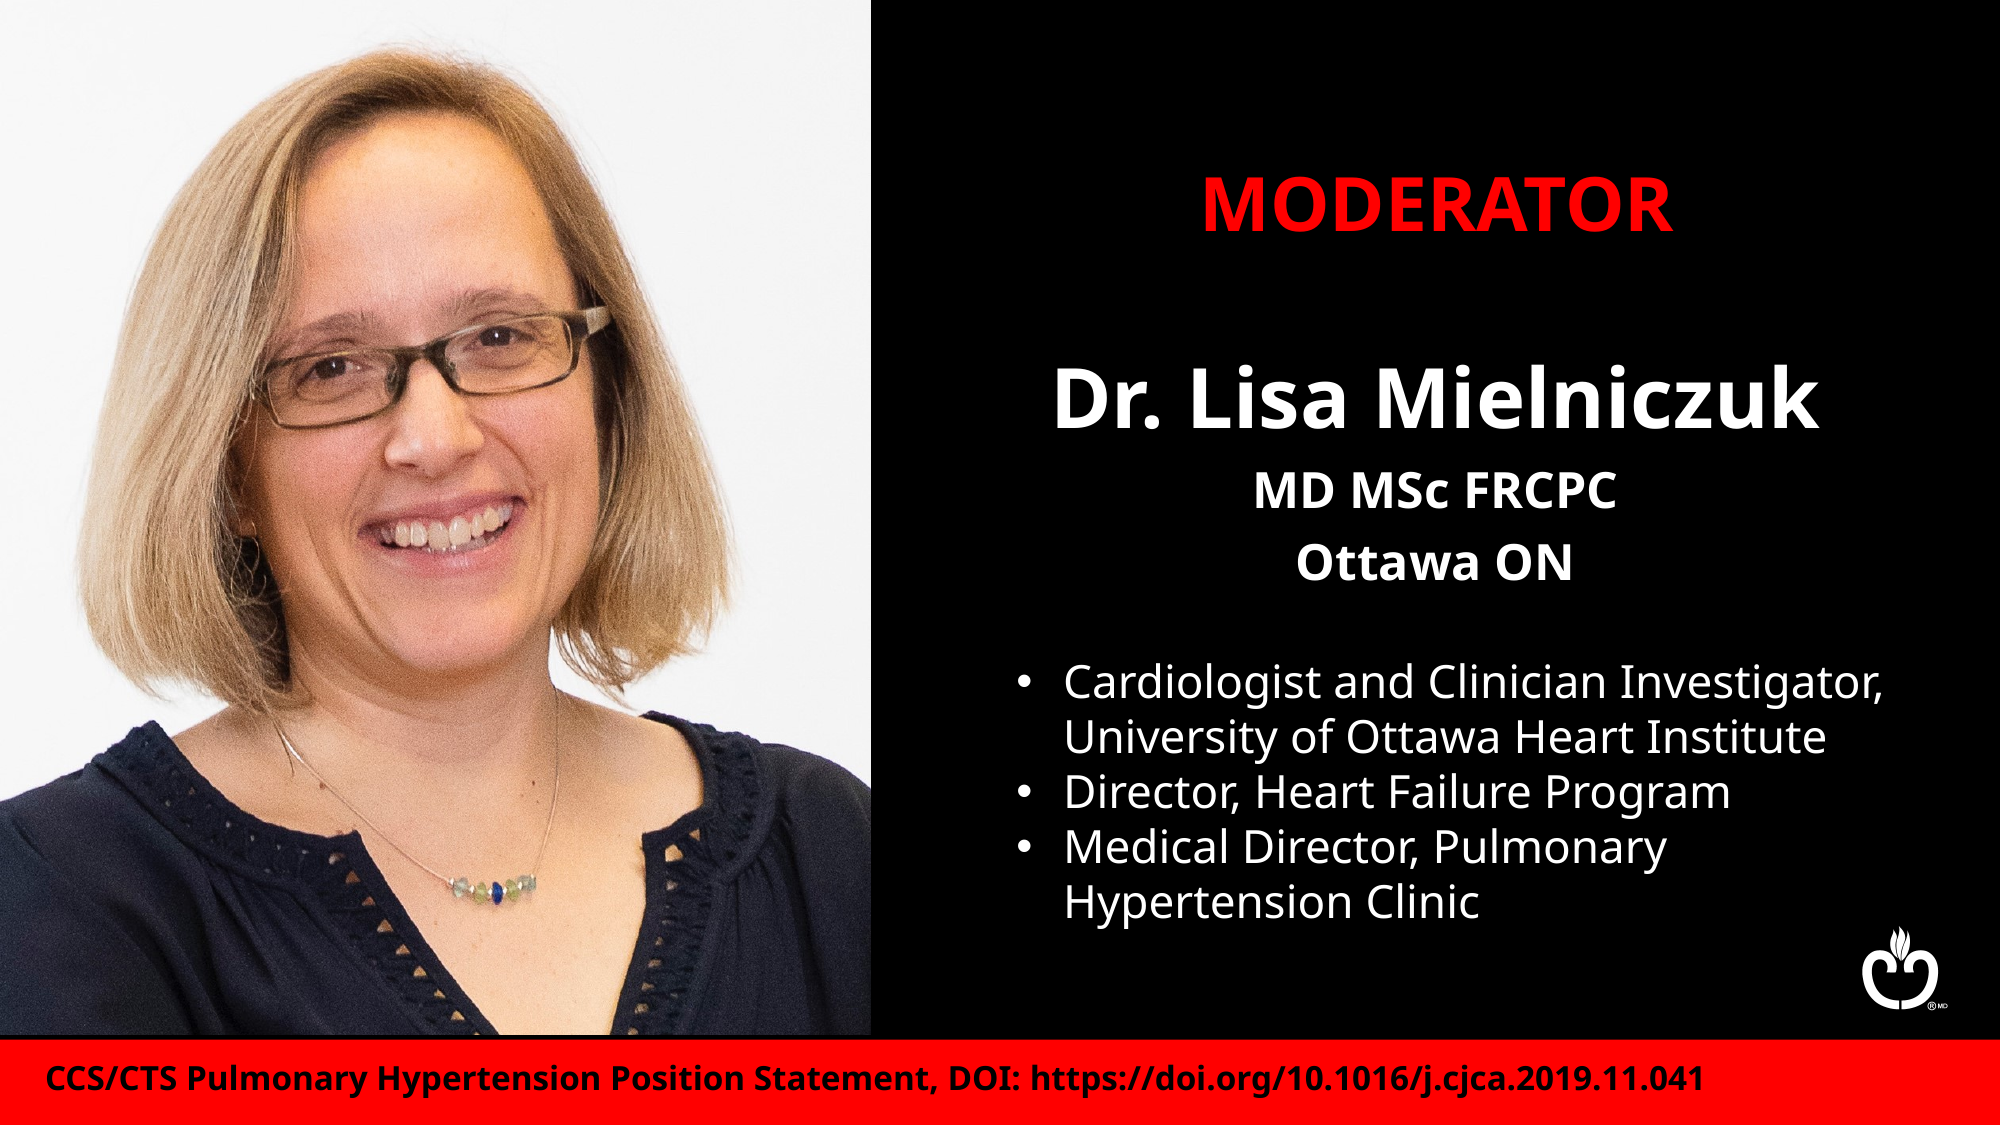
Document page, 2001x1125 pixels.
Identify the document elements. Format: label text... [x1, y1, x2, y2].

picture [0, 0, 871, 1035]
text_box Cardiologist and Clinician Investigator, University of Ottawa Heart Institute Director, Heart Failure Program Medical Director, Pulmonary Hypertension Clinic [1001, 645, 1931, 1012]
picture [1931, 926, 1996, 1011]
text_box Dr. Lisa Mielniczuk MD MSc FRCPC Ottawa ON [872, 338, 2000, 701]
text_box MODERATOR [972, 149, 1902, 254]
